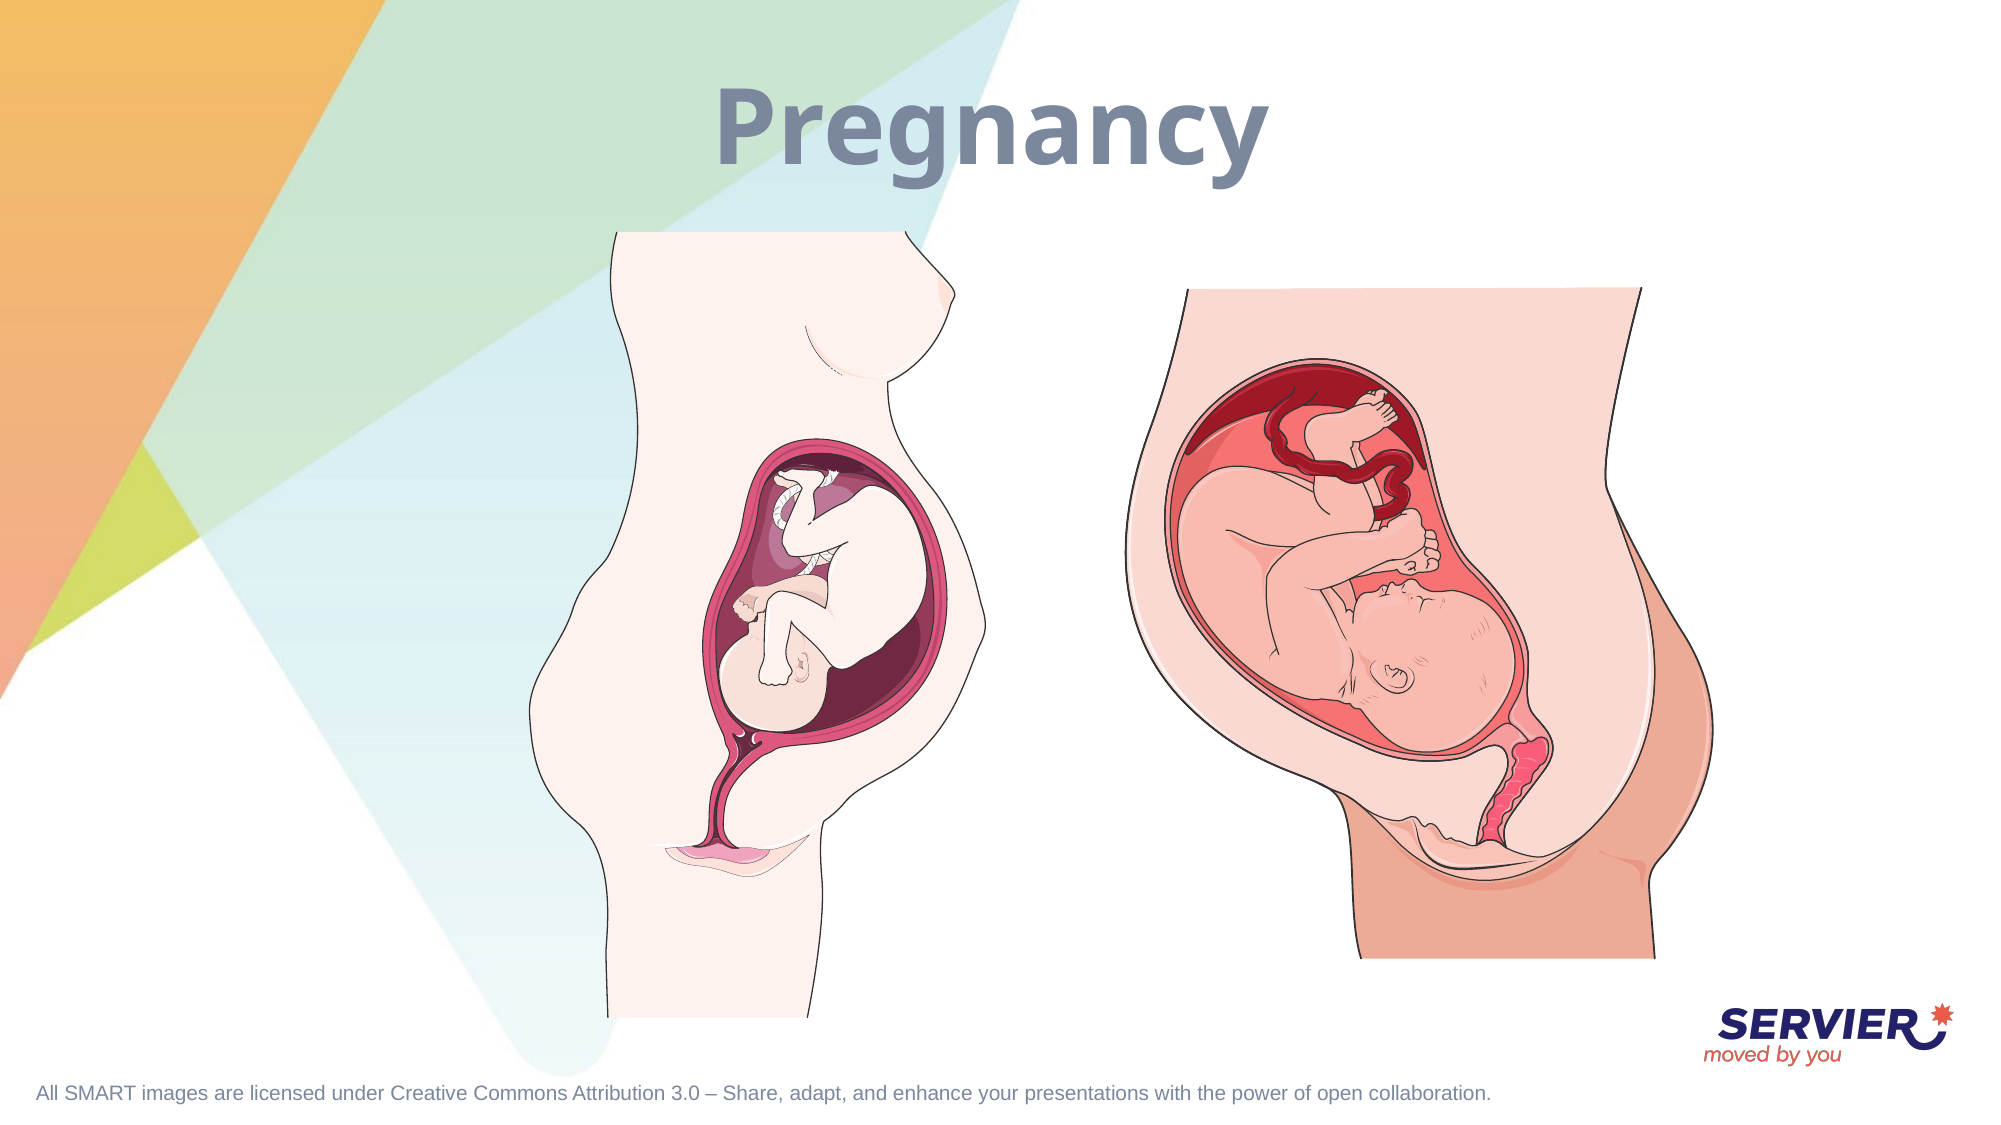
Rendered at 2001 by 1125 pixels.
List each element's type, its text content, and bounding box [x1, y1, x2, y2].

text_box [1001, 227, 1490, 705]
title Pregnancy [54, 12, 1926, 232]
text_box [527, 231, 991, 1018]
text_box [1125, 287, 1713, 959]
picture [0, 0, 2001, 1125]
